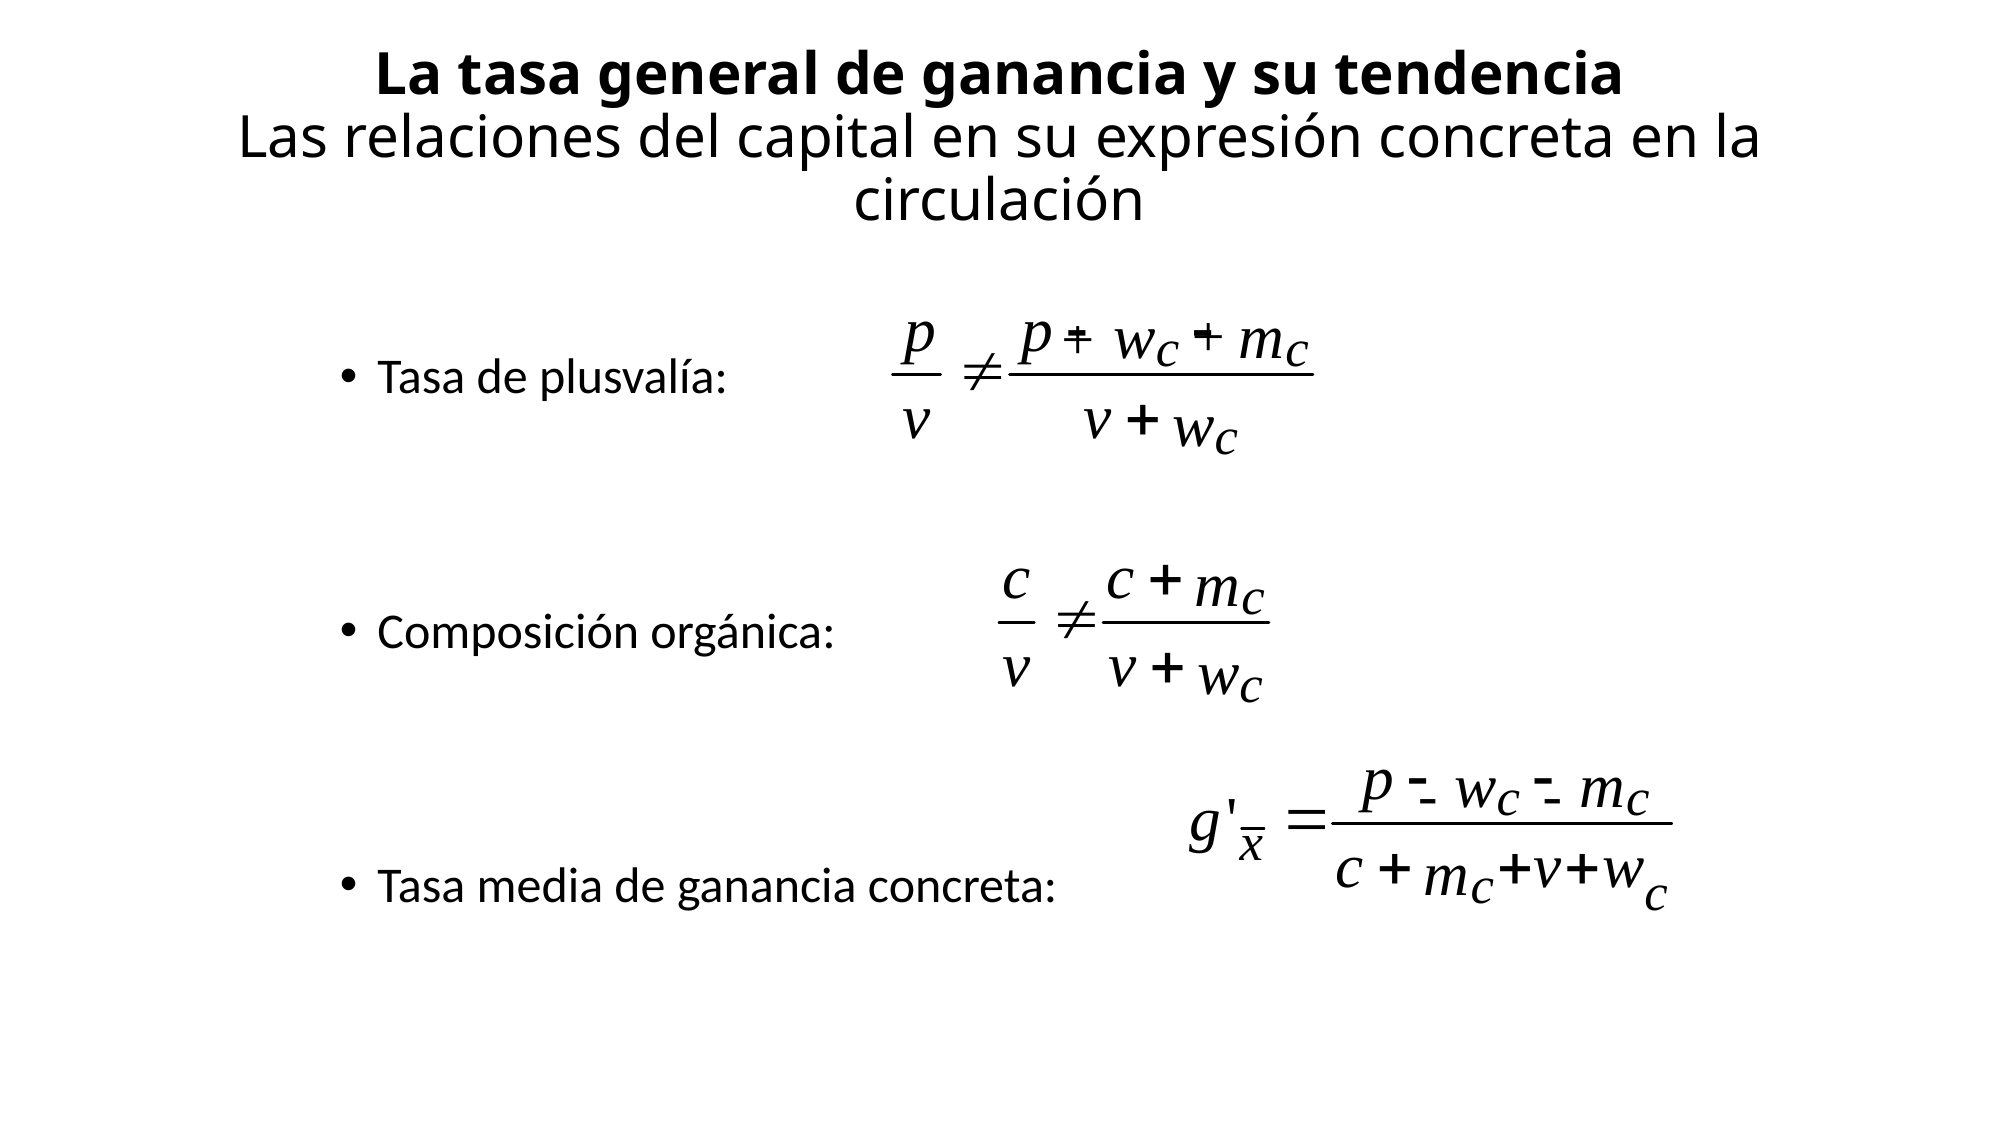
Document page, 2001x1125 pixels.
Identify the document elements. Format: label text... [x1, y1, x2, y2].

title La tasa general de ganancia y su tendencia Las relaciones del capital en su expresión concreta en la circulación [99, 45, 1900, 233]
list Tasa de plusvalía: Composición orgánica: Tasa media de ganancia concreta: [324, 262, 1662, 1005]
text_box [1177, 739, 1684, 923]
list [988, 538, 1284, 717]
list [881, 290, 1325, 469]
